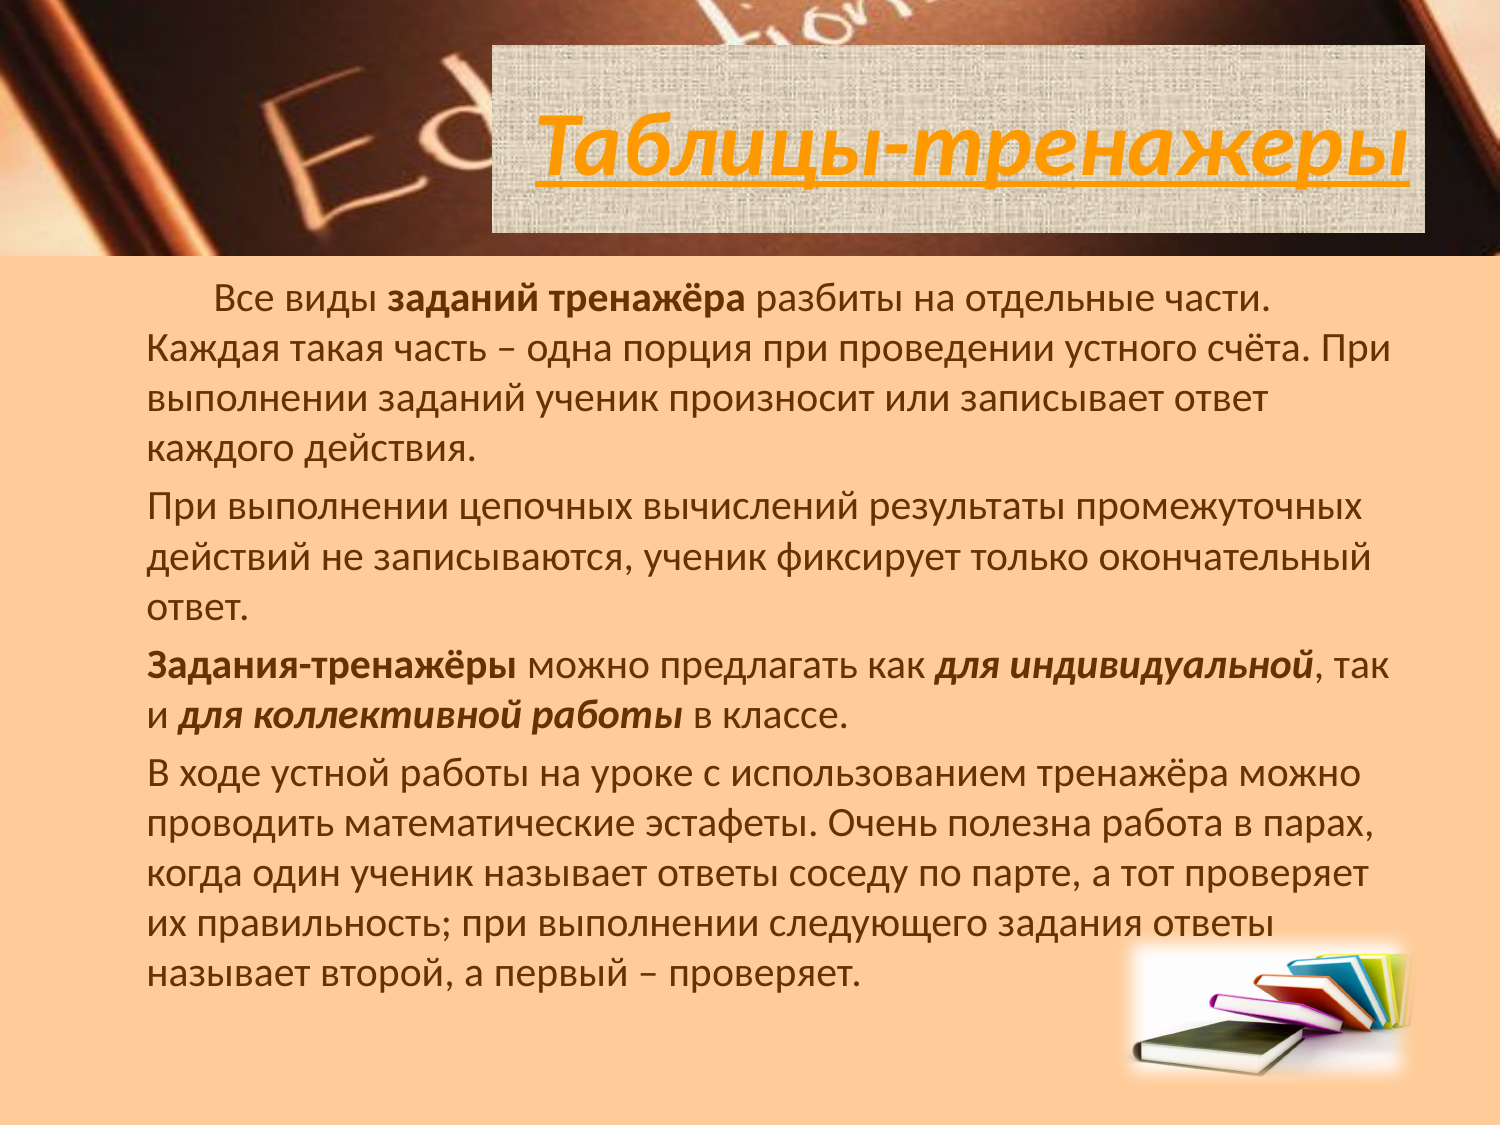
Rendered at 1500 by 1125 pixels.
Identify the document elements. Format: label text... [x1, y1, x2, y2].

picture [0, 0, 1500, 256]
title Таблицы-тренажеры [491, 44, 1426, 233]
list Все виды заданий тренажёра разбиты на отдельные части. Каждая такая часть – одна порция при проведении устного счёта. При выполнении заданий ученик произносит или записывает ответ каждого действия. При выполнении цепочных вычислений результаты промежуточных действий не записываются, ученик фиксирует только окончательный ответ. Задания-тренажёры можно предлагать как для индивидуальной, так и для коллективной работы в классе. В ходе устной работы на уроке с использованием тренажёра можно проводить математические эстафеты. Очень полезна работа в парах, когда один ученик называет ответы соседу по парте, а тот проверяет их правильность; при выполнении следующего задания ответы называет второй, а первый – проверяет. [74, 262, 1426, 1006]
picture [1113, 925, 1419, 1091]
